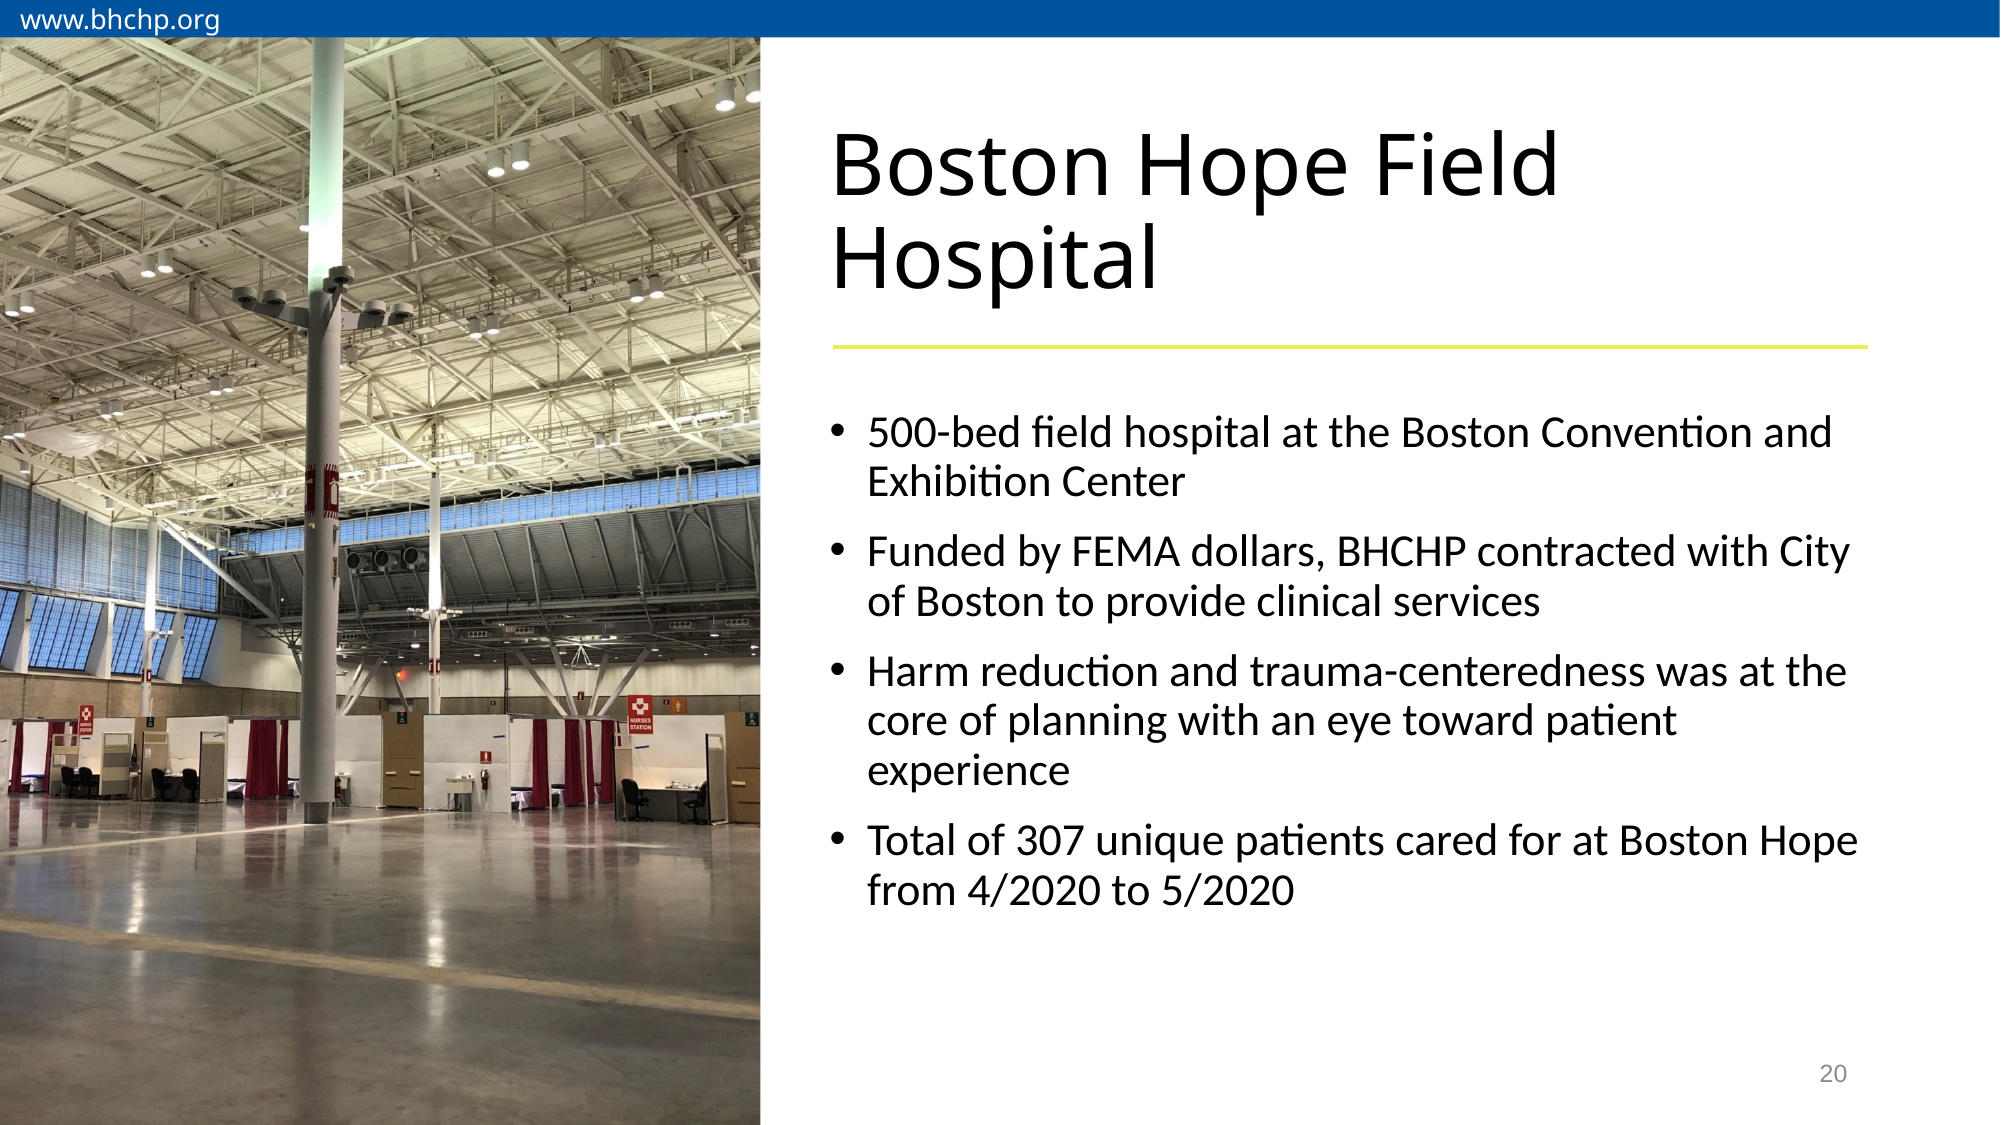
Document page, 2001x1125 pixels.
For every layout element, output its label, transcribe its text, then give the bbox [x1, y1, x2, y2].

title Boston Hope Field Hospital [814, 103, 1895, 315]
text_box www.bhchp.org [761, 0, 2000, 38]
slide_number 20 [1412, 1042, 1863, 1103]
picture [0, 0, 761, 1125]
list 500-bed field hospital at the Boston Convention and Exhibition Center Funded by FEMA dollars, BHCHP contracted with City of Boston to provide clinical services Harm reduction and trauma-centeredness was at the core of planning with an eye toward patient experience Total of 307 unique patients cared for at Boston Hope from 4/2020 to 5/2020 [814, 399, 1895, 1021]
